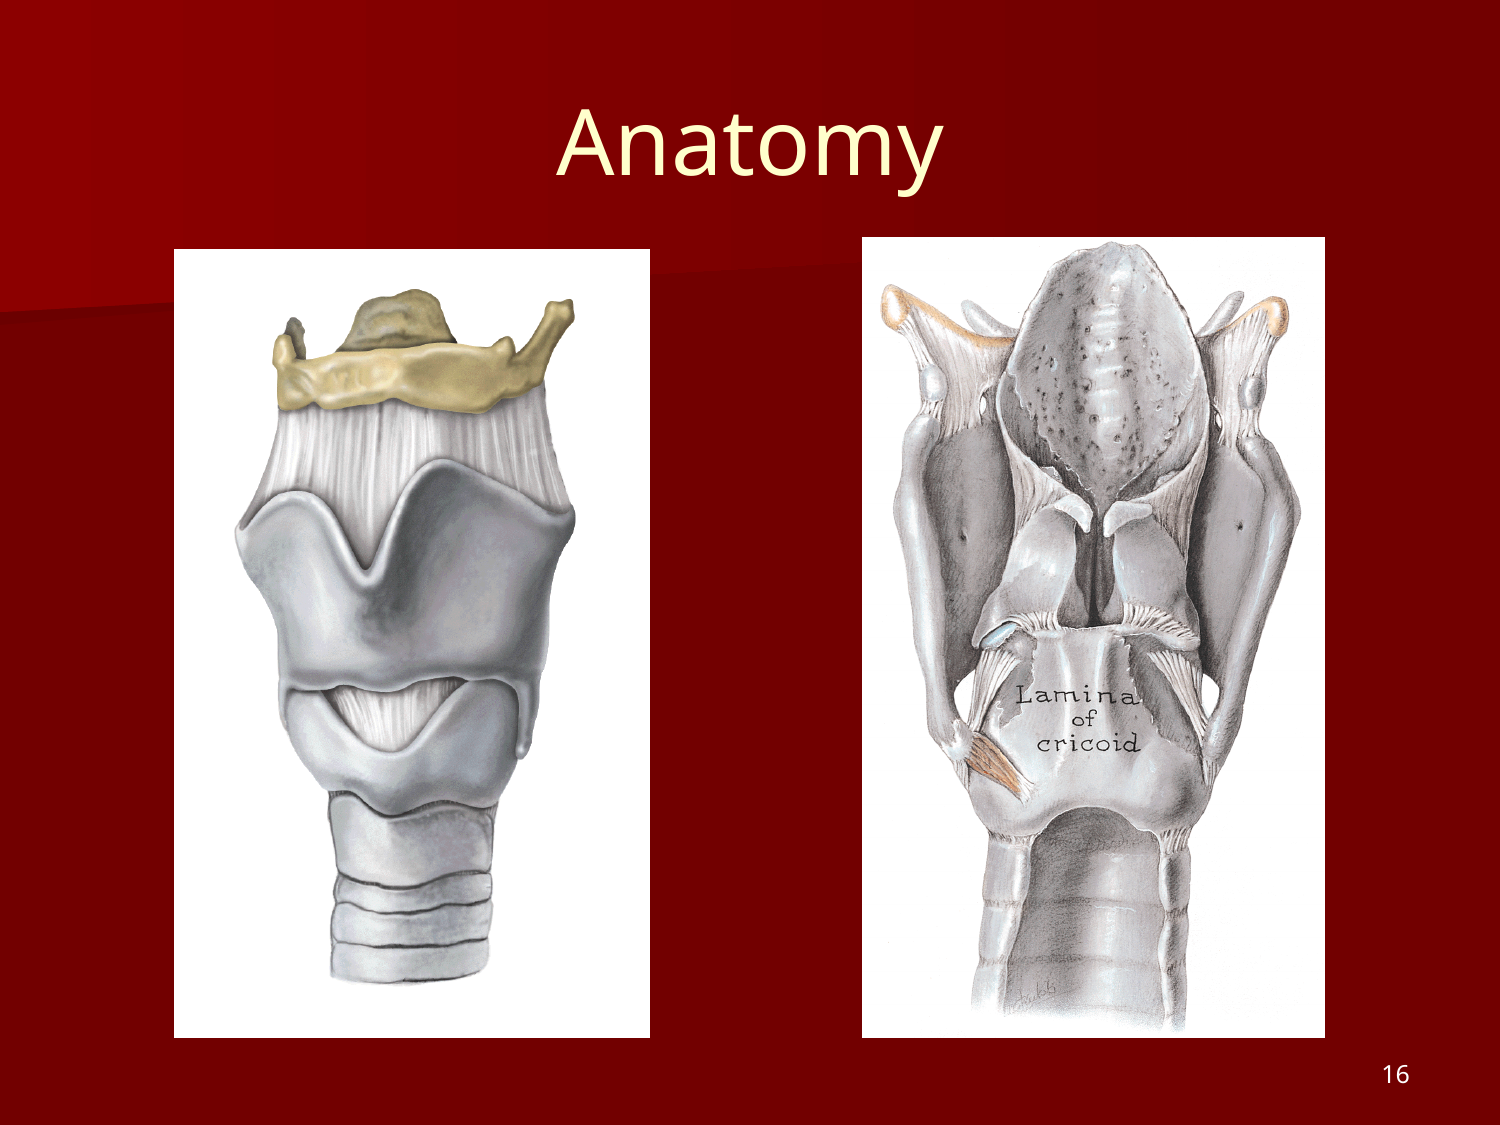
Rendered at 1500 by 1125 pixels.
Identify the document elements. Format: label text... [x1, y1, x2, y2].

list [862, 237, 1326, 1038]
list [174, 249, 651, 1038]
slide_number 16 [1074, 1024, 1426, 1101]
title Anatomy [74, 44, 1426, 233]
